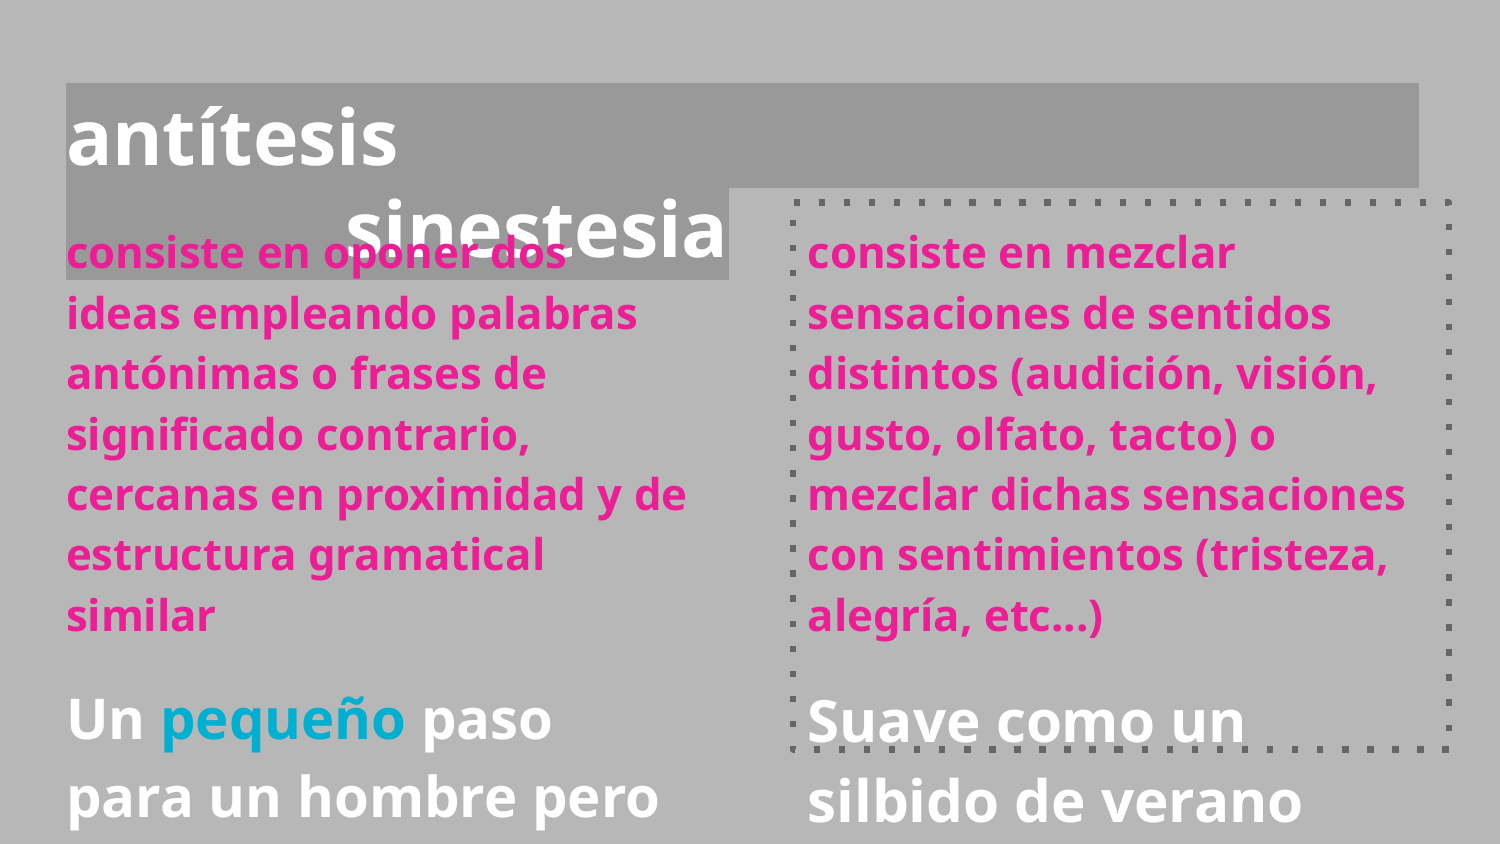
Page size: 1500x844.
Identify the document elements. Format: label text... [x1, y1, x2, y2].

title antítesis sinestesia [51, 72, 1449, 167]
list consiste en mezclar sensaciones de sentidos distintos (audición, visión, gusto, olfato, tacto) o mezclar dichas sensaciones con sentimientos (tristeza, alegría, etc...) Suave como un silbido de verano (mezcla de tacto con audición) [792, 202, 1449, 750]
list consiste en oponer dos ideas empleando palabras antónimas o frases de significado contrario, cercanas en proximidad y de estructura gramatical similar Un pequeño paso para un hombre pero un gran paso para la humanidad [51, 202, 708, 750]
